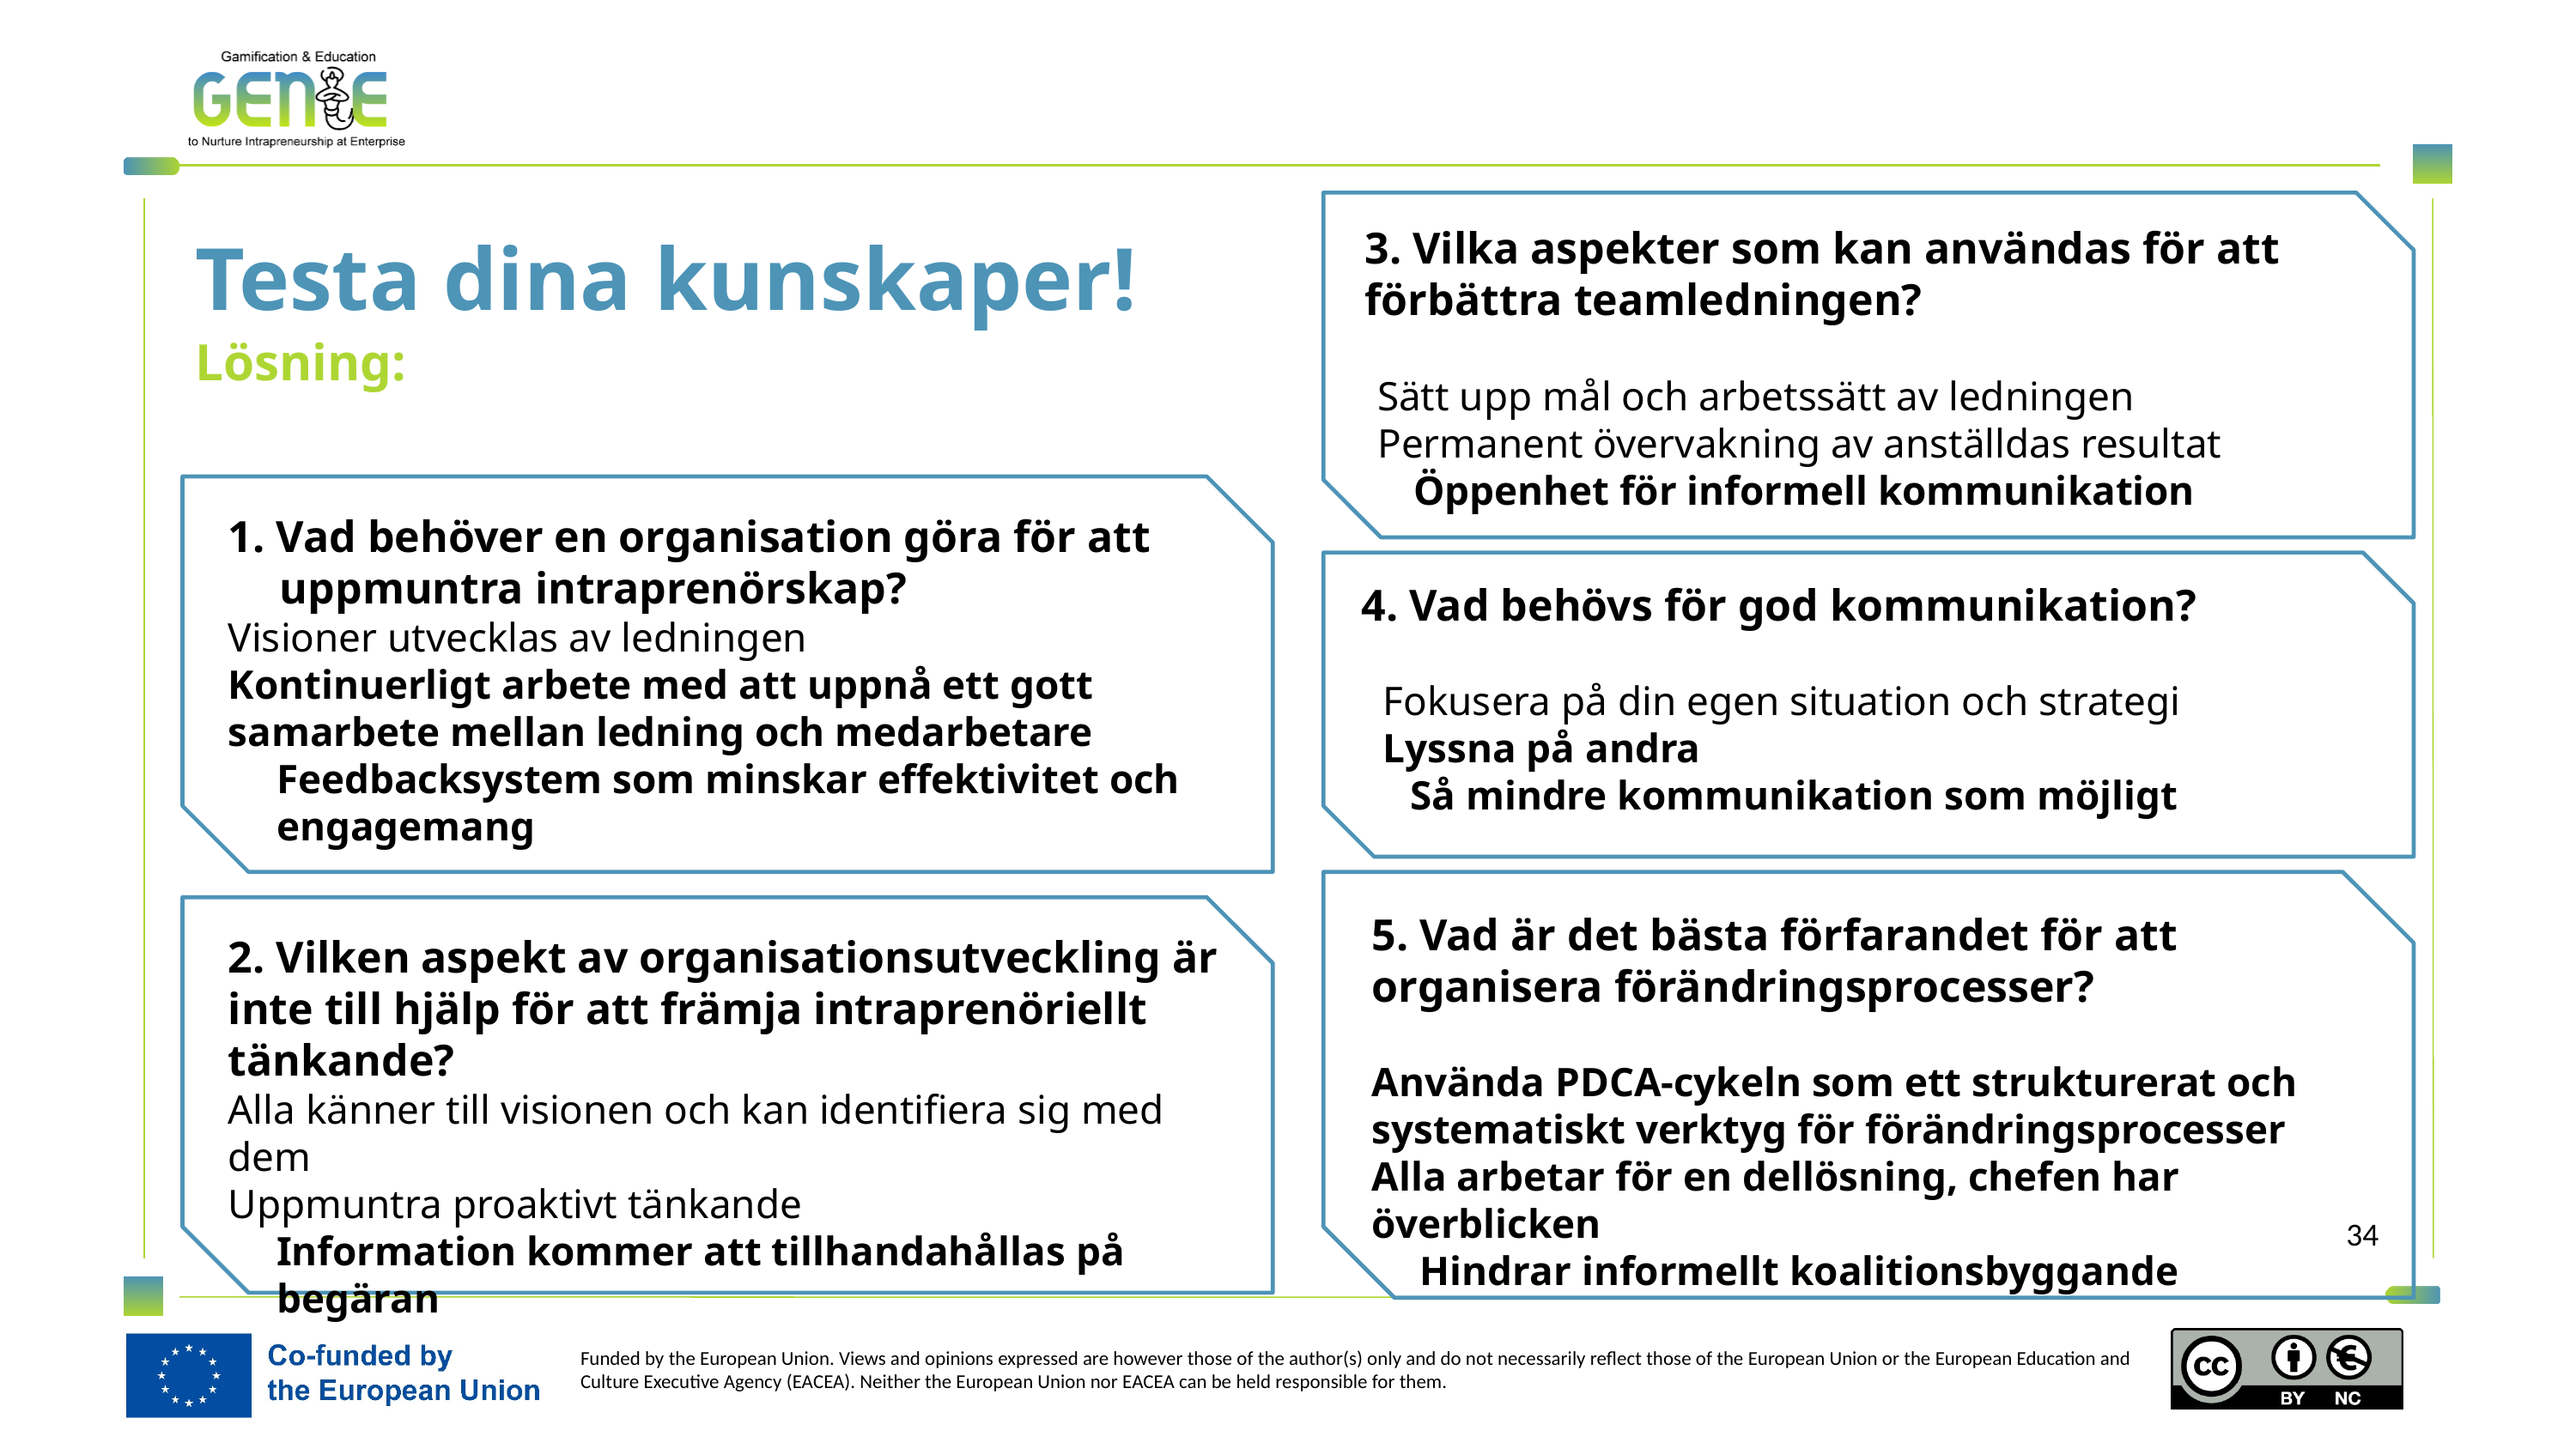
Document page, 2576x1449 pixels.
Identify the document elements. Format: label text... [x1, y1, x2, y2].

picture [182, 45, 408, 151]
picture [2385, 1286, 2440, 1304]
text_box 3. Vilka aspekter som kan användas för att förbättra teamledningen? Sätt upp mål och arbetssätt av ledningen Permanent övervakning av anställdas resultat Öppenhet för informell kommunikation [1323, 192, 2414, 537]
picture [124, 1276, 163, 1316]
picture [2413, 144, 2452, 184]
text_box Lösning: [182, 324, 1215, 458]
text_box 5. Vad är det bästa förfarandet för att organisera förändringsprocesser? Använda PDCA-cykeln som ett strukturerat och systematiskt verktyg för förändringsprocesser Alla arbetar för en dellösning, chefen har överblicken Hindrar informellt koalitionsbyggande [1323, 871, 2414, 1298]
text_box 2. Vilken aspekt av organisationsutveckling är inte till hjälp för att främja intraprenöriellt tänkande? Alla känner till visionen och kan identifiera sig med dem Uppmuntra proaktivt tänkande Information kommer att tillhandahållas på begäran [182, 897, 1273, 1293]
text_box 4. Vad behövs för god kommunikation? Fokusera på din egen situation och strategi Lyssna på andra Så mindre kommunikation som möjligt [1323, 552, 2414, 857]
text_box Testa dina kunskaper! [182, 217, 1323, 437]
picture [2171, 1328, 2403, 1410]
picture [124, 157, 179, 175]
picture [111, 1328, 562, 1423]
text_box 1. Vad behöver en organisation göra för att uppmuntra intraprenörskap? Visioner utvecklas av ledningen Kontinuerligt arbete med att uppnå ett gott samarbete mellan ledning och medarbetare Feedbacksystem som minskar effektivitet och engagemang [182, 476, 1273, 872]
